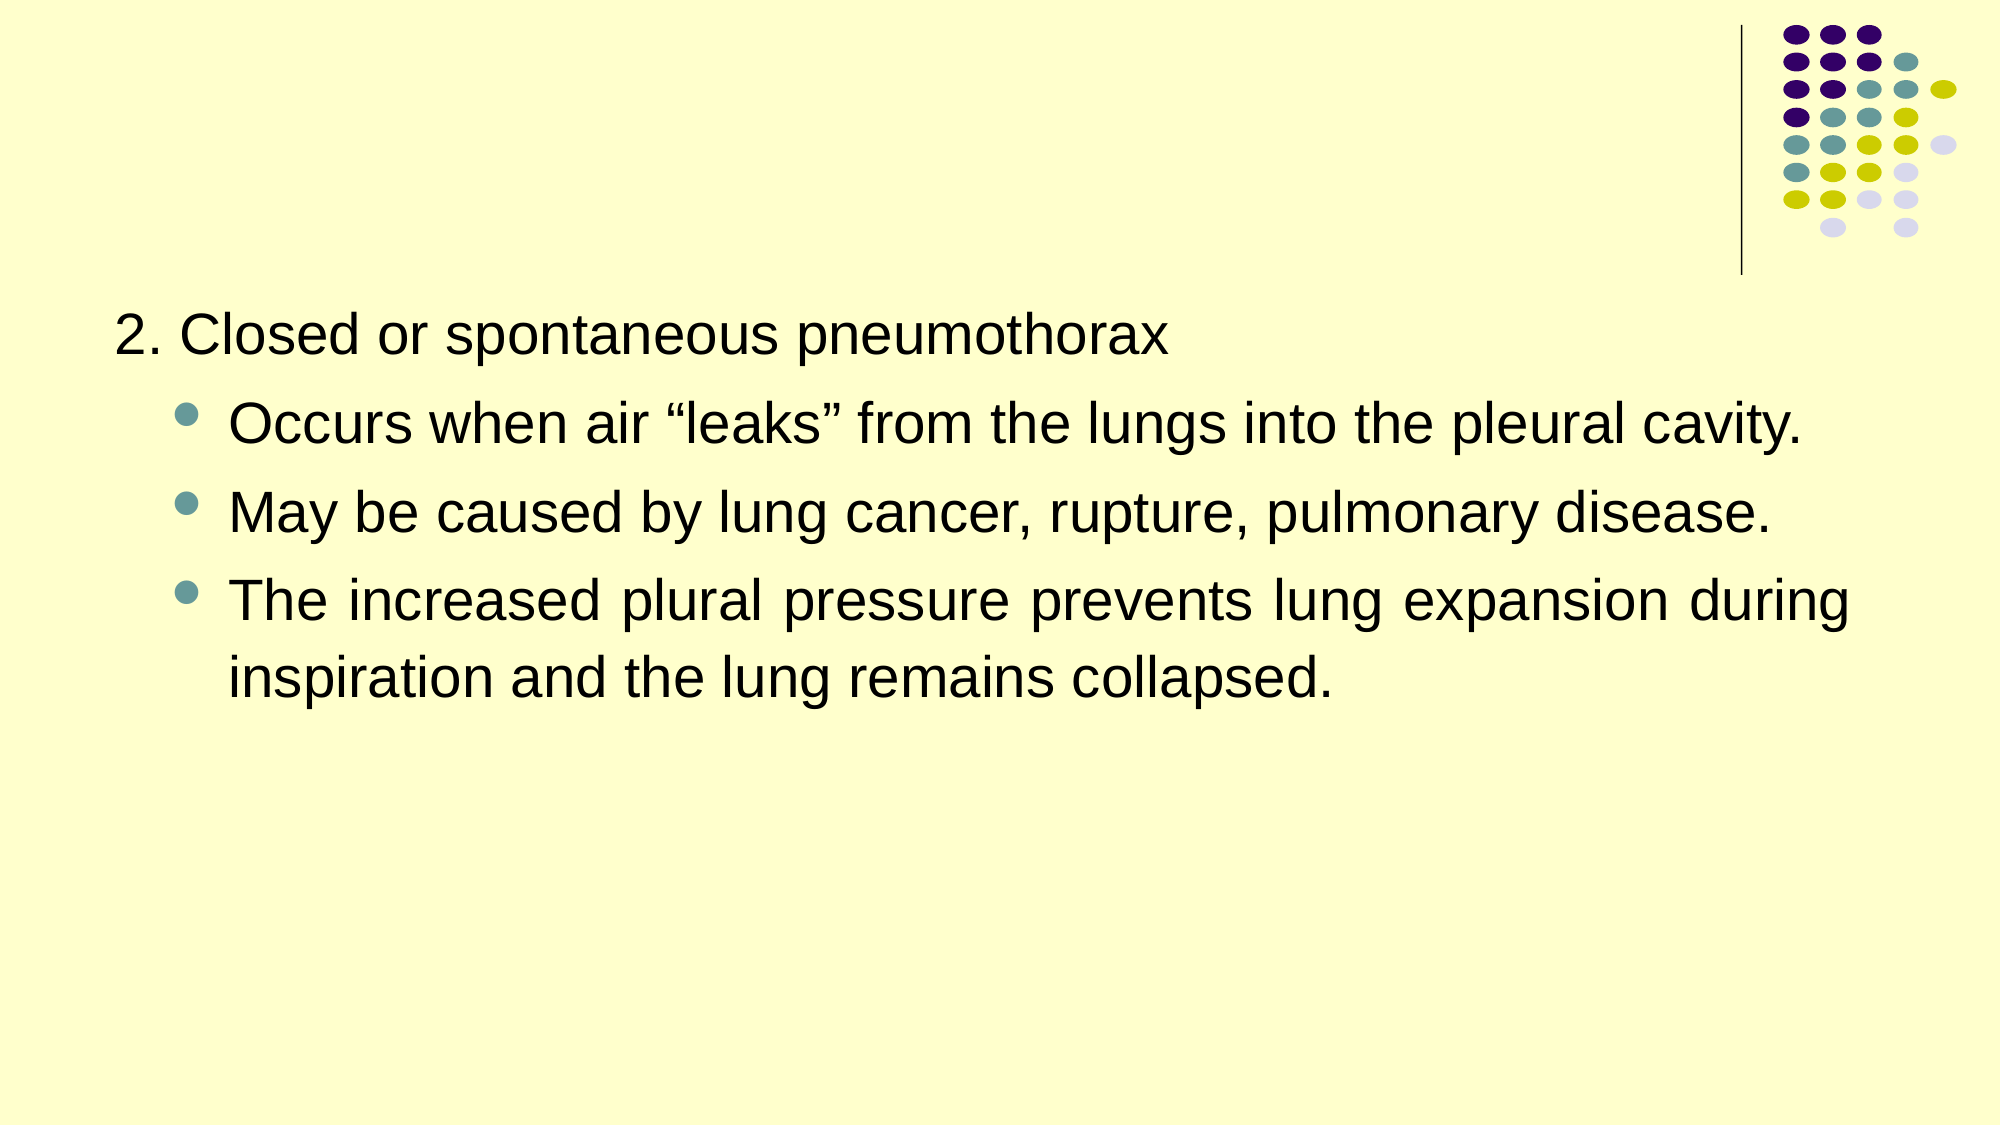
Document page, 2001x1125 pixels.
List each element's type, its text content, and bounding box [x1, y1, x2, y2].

list 2. Closed or spontaneous pneumothorax Occurs when air “leaks” from the lungs into the pleural cavity. May be caused by lung cancer, rupture, pulmonary disease. The increased plural pressure prevents lung expansion during inspiration and the lung remains collapsed. [99, 282, 1869, 1006]
